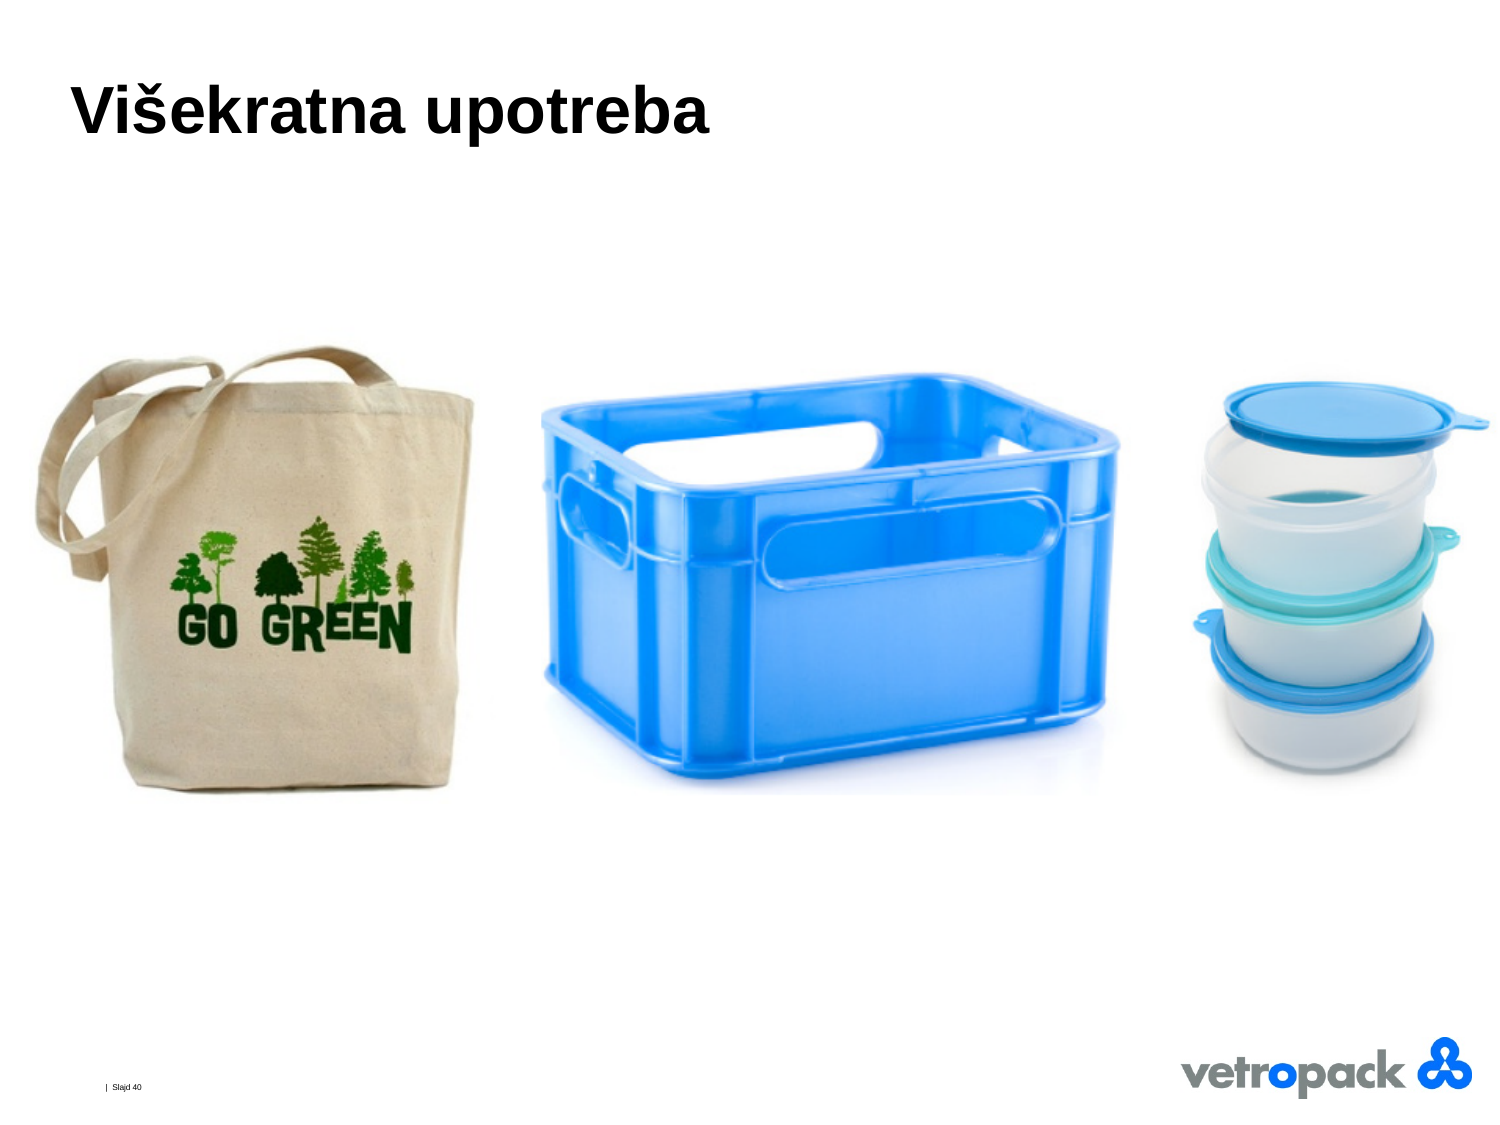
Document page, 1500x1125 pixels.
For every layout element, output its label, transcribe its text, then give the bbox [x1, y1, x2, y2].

title Višekratna upotreba [64, 68, 1424, 226]
picture [29, 303, 1500, 870]
slide_number | Slajd 40 [99, 1076, 150, 1098]
picture [1180, 1037, 1472, 1099]
